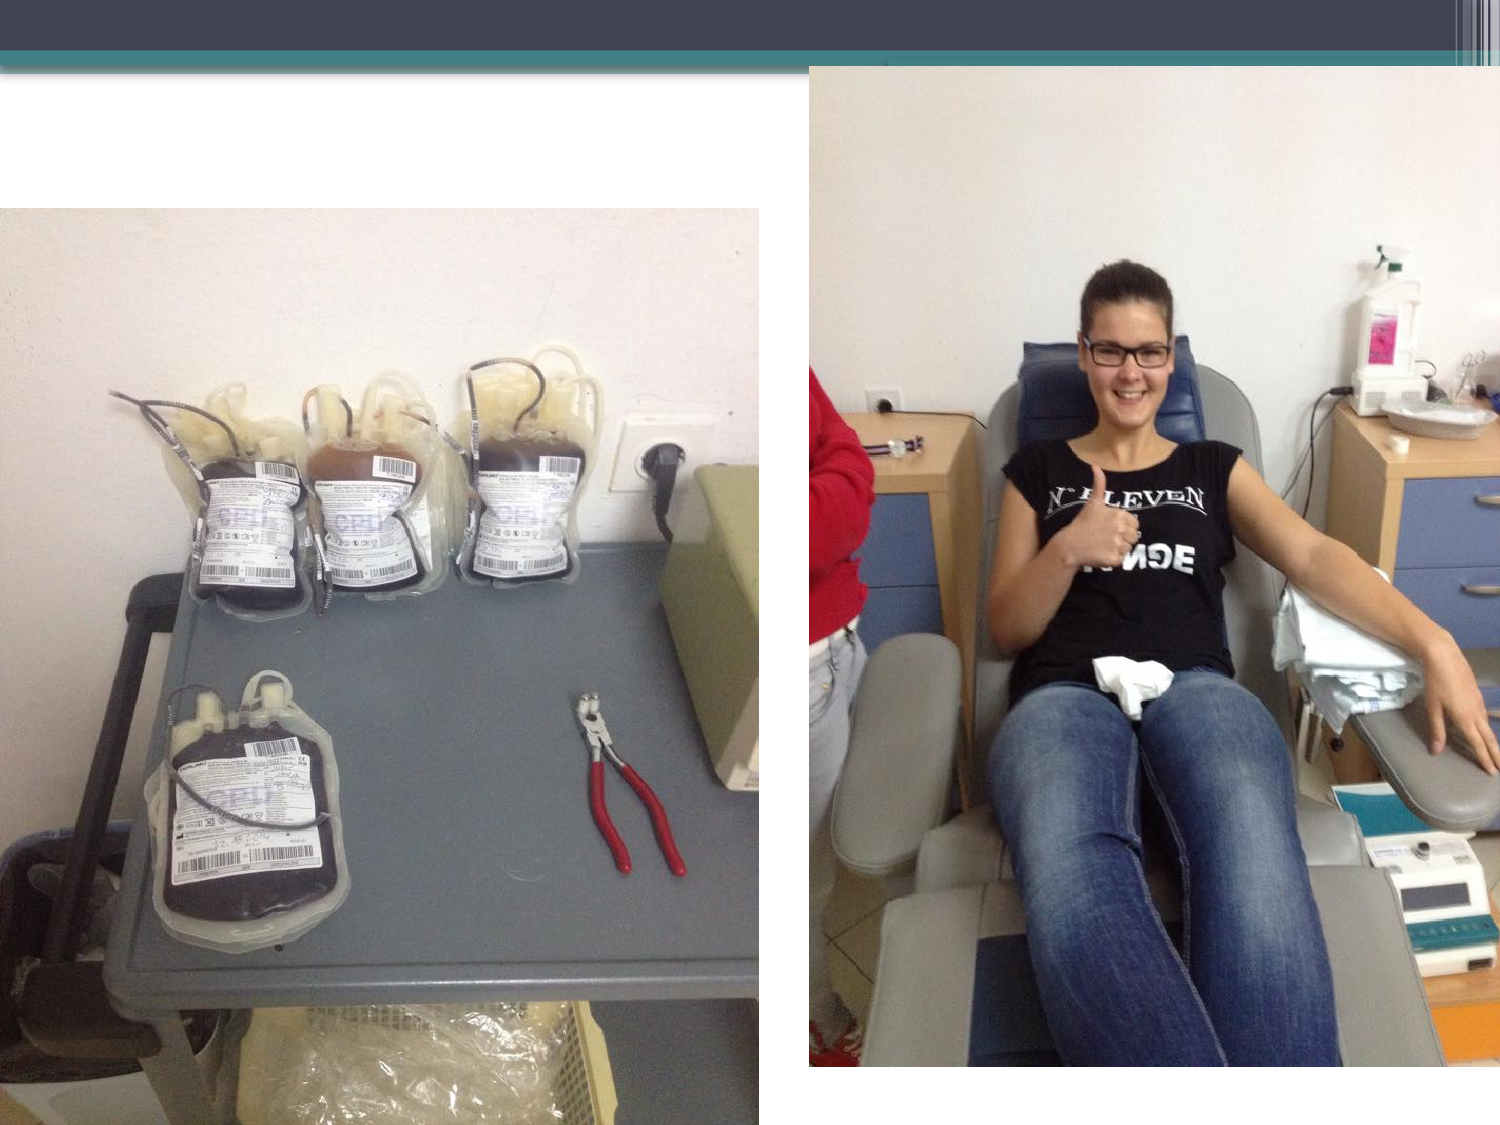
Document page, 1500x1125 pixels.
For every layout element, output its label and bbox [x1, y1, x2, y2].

picture [0, 207, 759, 1125]
list [808, 66, 1500, 1068]
